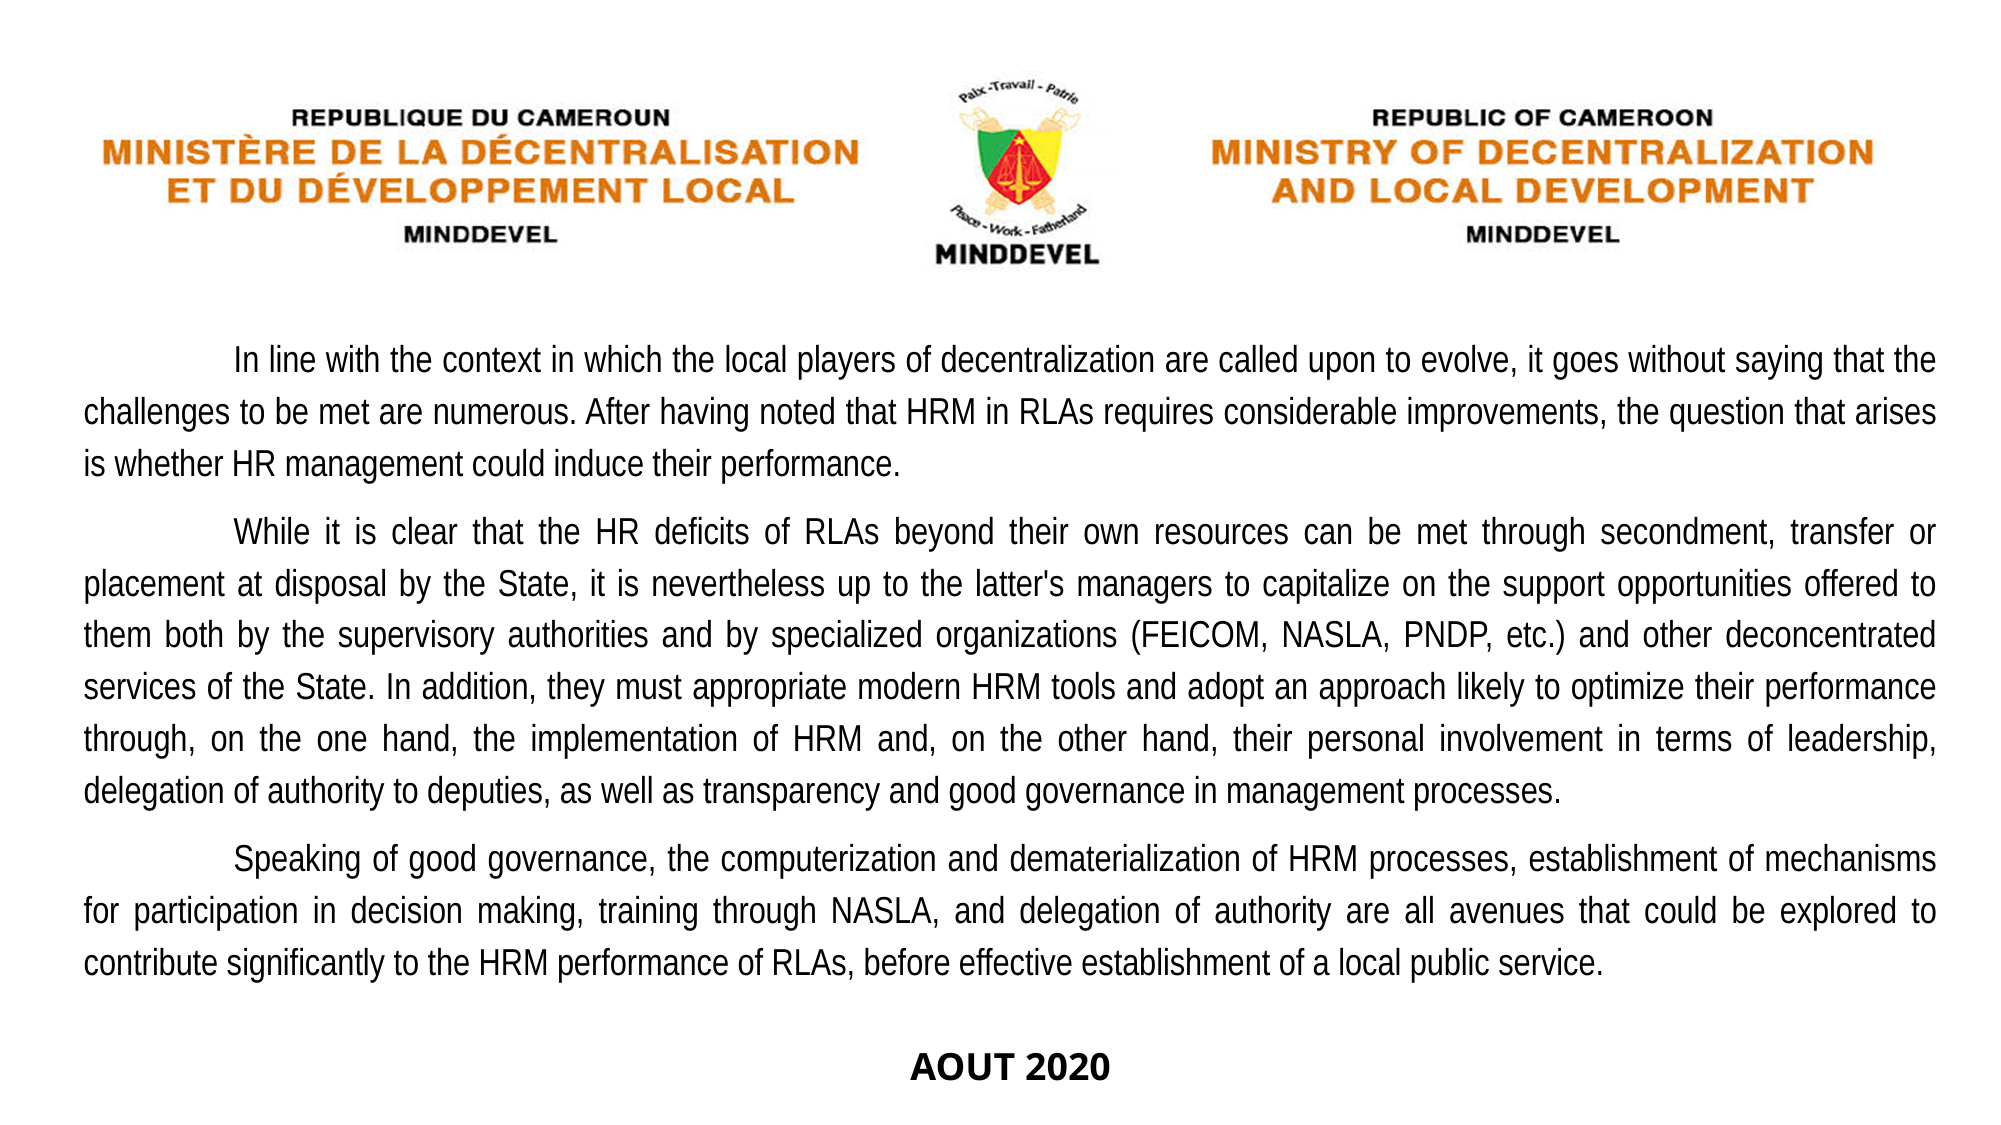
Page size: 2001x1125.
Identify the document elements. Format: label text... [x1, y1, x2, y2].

text_box In line with the context in which the local players of decentralization are called upon to evolve, it goes without saying that the challenges to be met are numerous. After having noted that HRM in RLAs requires considerable improvements, the question that arises is whether HR management could induce their performance. While it is clear that the HR deficits of RLAs beyond their own resources can be met through secondment, transfer or placement at disposal by the State, it is nevertheless up to the latter's managers to capitalize on the support opportunities offered to them both by the supervisory authorities and by specialized organizations (FEICOM, NASLA, PNDP, etc.) and other deconcentrated services of the State. In addition, they must appropriate modern HRM tools and adopt an approach likely to optimize their performance through, on the one hand, the implementation of HRM and, on the other hand, their personal involvement in terms of leadership, delegation of authority to deputies, as well as transparency and good governance in management processes. Speaking of good governance, the computerization and dematerialization of HRM processes, establishment of mechanisms for participation in decision making, training through NASLA, and delegation of authority are all avenues that could be explored to contribute significantly to the HRM performance of RLAs, before effective establishment of a local public service. [69, 321, 1953, 990]
picture [55, 71, 1967, 284]
text_box AOUT 2020 [582, 1035, 1439, 1096]
